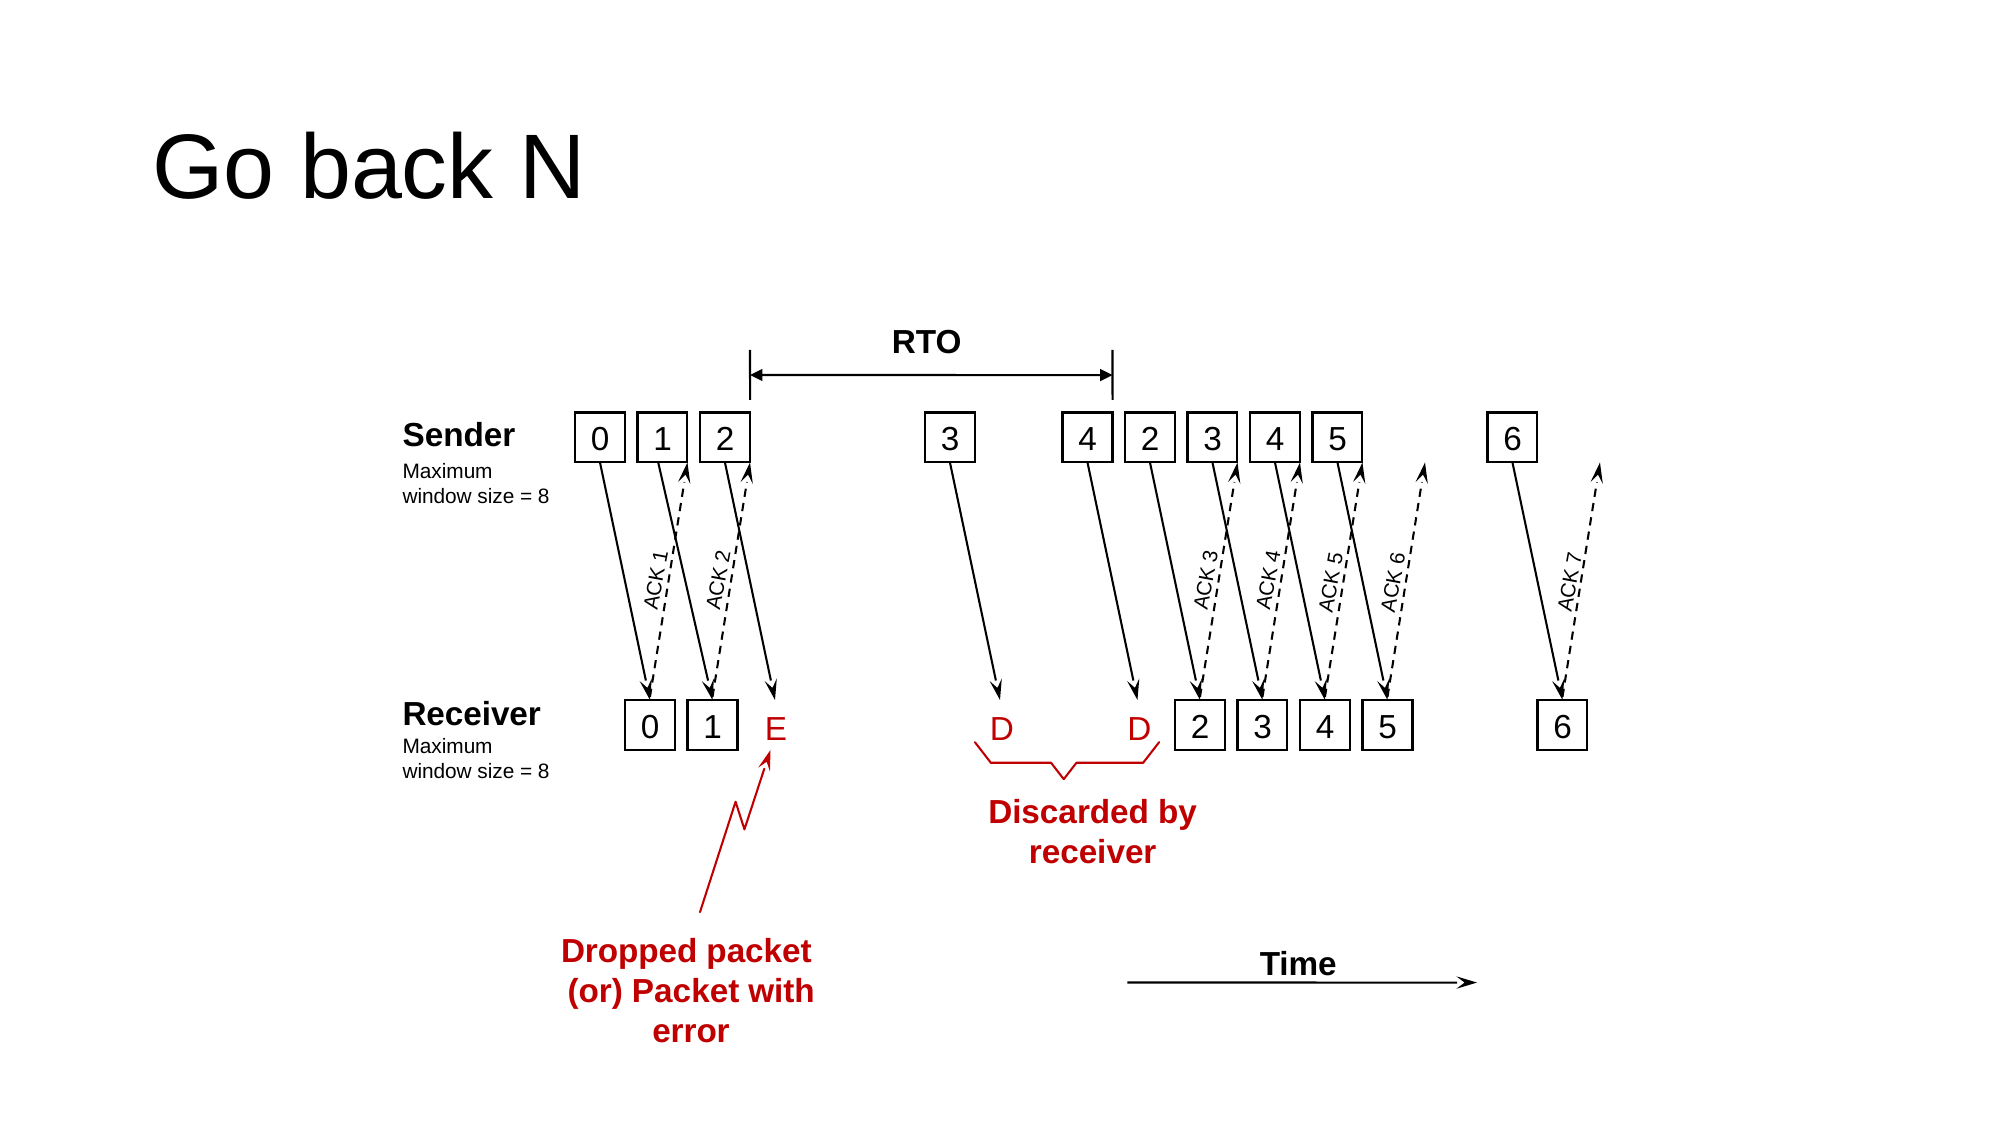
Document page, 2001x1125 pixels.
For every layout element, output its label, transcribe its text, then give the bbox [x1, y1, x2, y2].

text_box Dropped packet (or) Packet with error [545, 921, 837, 1057]
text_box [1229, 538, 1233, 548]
text_box [1127, 678, 1140, 699]
text_box 0 [624, 699, 675, 750]
text_box ACK 2 [689, 531, 743, 628]
text_box ACK 1 [626, 531, 683, 628]
text_box [1552, 678, 1565, 700]
text_box Receiver [387, 684, 557, 724]
text_box [1353, 462, 1366, 484]
text_box 5 [1312, 412, 1363, 463]
text_box 0 [575, 412, 625, 463]
text_box ACK 3 [1176, 531, 1231, 628]
text_box ACK 4 [1239, 531, 1296, 628]
text_box D [975, 699, 1029, 755]
text_box ACK 6 [1363, 534, 1420, 631]
text_box 4 [1062, 412, 1113, 463]
text_box RTO [876, 312, 977, 368]
text_box [1252, 678, 1265, 699]
text_box ACK 5 [1301, 534, 1358, 631]
text_box 2 [1175, 699, 1225, 750]
text_box [699, 755, 771, 913]
text_box 4 [1250, 412, 1300, 463]
text_box Maximum window size = 8 [387, 449, 565, 515]
text_box [1590, 462, 1603, 484]
text_box 2 [1125, 412, 1175, 463]
text_box [1415, 462, 1428, 484]
text_box Discarded by receiver [973, 782, 1213, 878]
title Go back N [137, 59, 1863, 278]
text_box 3 [1187, 412, 1238, 463]
text_box ACK 7 [1540, 533, 1597, 630]
text_box 4 [1299, 699, 1350, 750]
text_box [984, 742, 1150, 780]
text_box Maximum window size = 8 [387, 724, 565, 790]
text_box [989, 678, 1002, 699]
text_box [1377, 678, 1390, 699]
text_box [1189, 678, 1202, 699]
text_box [1228, 462, 1241, 484]
text_box [701, 678, 714, 699]
text_box Sender [387, 405, 531, 449]
text_box [639, 678, 652, 699]
text_box 6 [1487, 412, 1538, 463]
text_box 6 [1537, 699, 1588, 750]
text_box 1 [687, 699, 738, 750]
text_box D [1112, 699, 1167, 755]
text_box 1 [637, 412, 688, 463]
text_box [1290, 462, 1303, 484]
text_box [1314, 678, 1327, 699]
text_box [740, 462, 753, 484]
text_box 2 [699, 412, 750, 463]
text_box [1456, 976, 1478, 989]
text_box E [750, 699, 803, 755]
text_box 3 [1237, 699, 1288, 750]
text_box 5 [1362, 699, 1413, 750]
text_box 3 [924, 412, 975, 463]
text_box [764, 678, 777, 699]
text_box [751, 368, 1112, 382]
text_box Time [1244, 934, 1352, 990]
text_box [678, 463, 691, 484]
